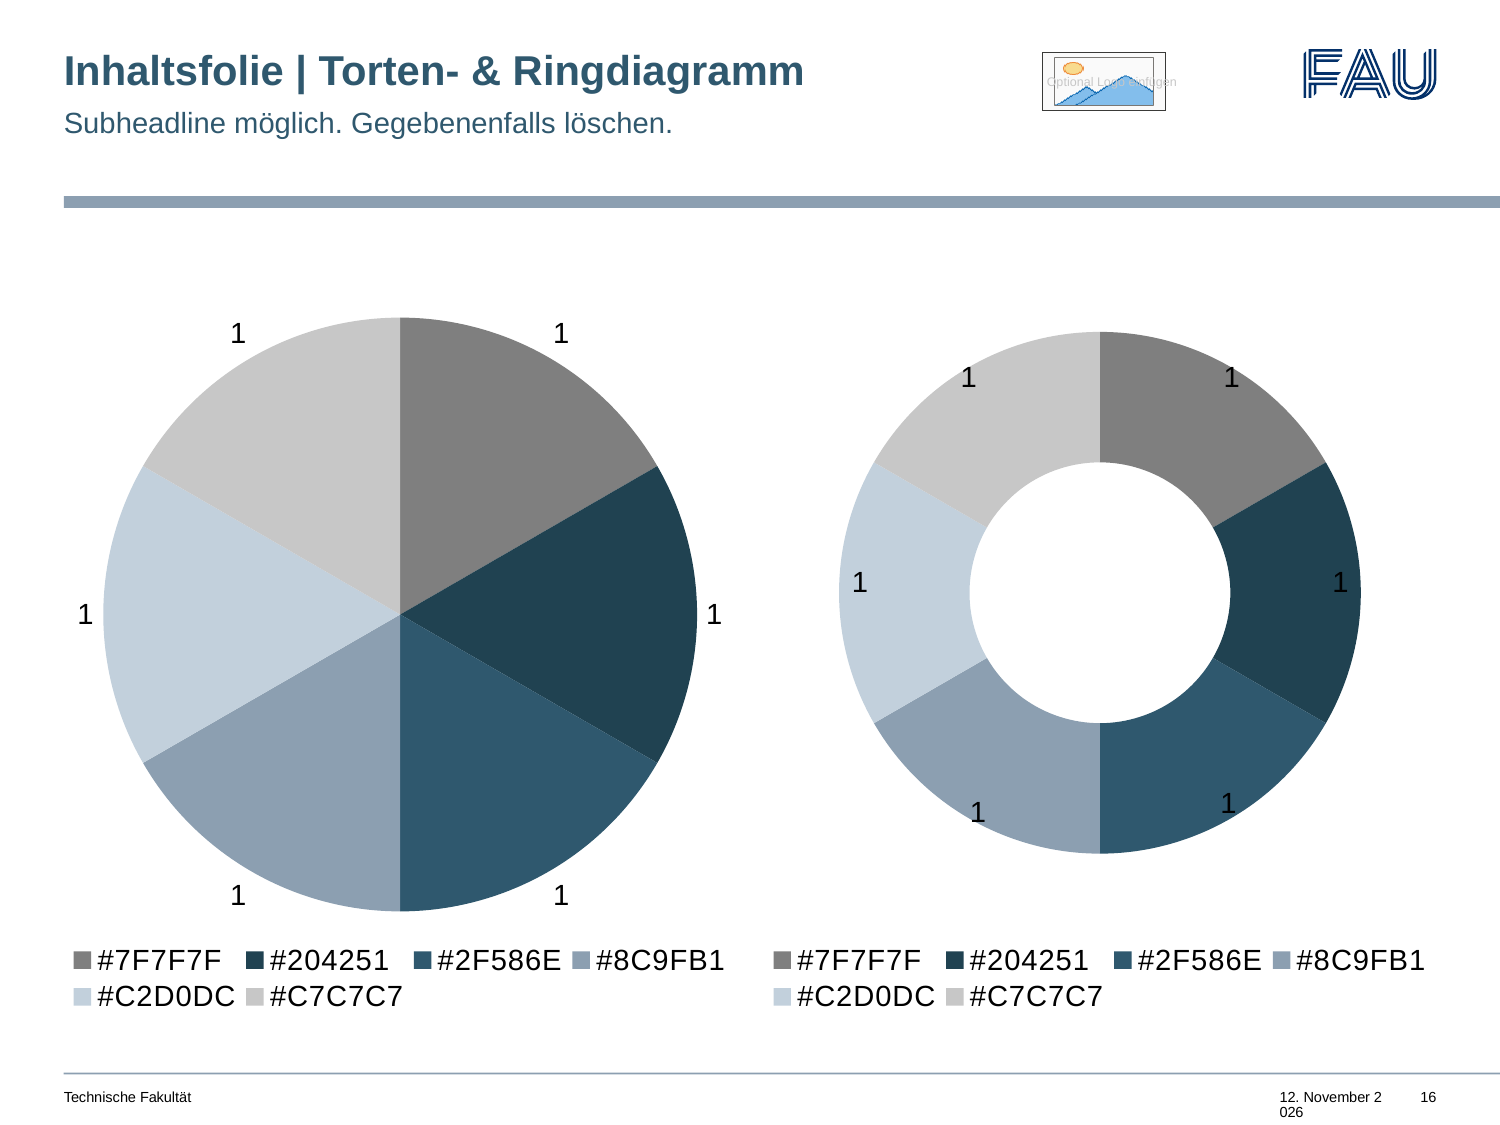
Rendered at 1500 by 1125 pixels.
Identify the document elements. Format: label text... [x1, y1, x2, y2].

chart [63, 267, 737, 1018]
slide_number 16 [1411, 1088, 1437, 1104]
chart [763, 267, 1437, 1018]
footer Technische Fakultät [63, 1088, 737, 1106]
title Inhaltsfolie | Torten- & Ringdiagramm [63, 49, 906, 95]
list Subheadline möglich. Gegebenenfalls löschen. [63, 100, 906, 137]
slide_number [1279, 1088, 1387, 1106]
picture [1037, 49, 1171, 113]
